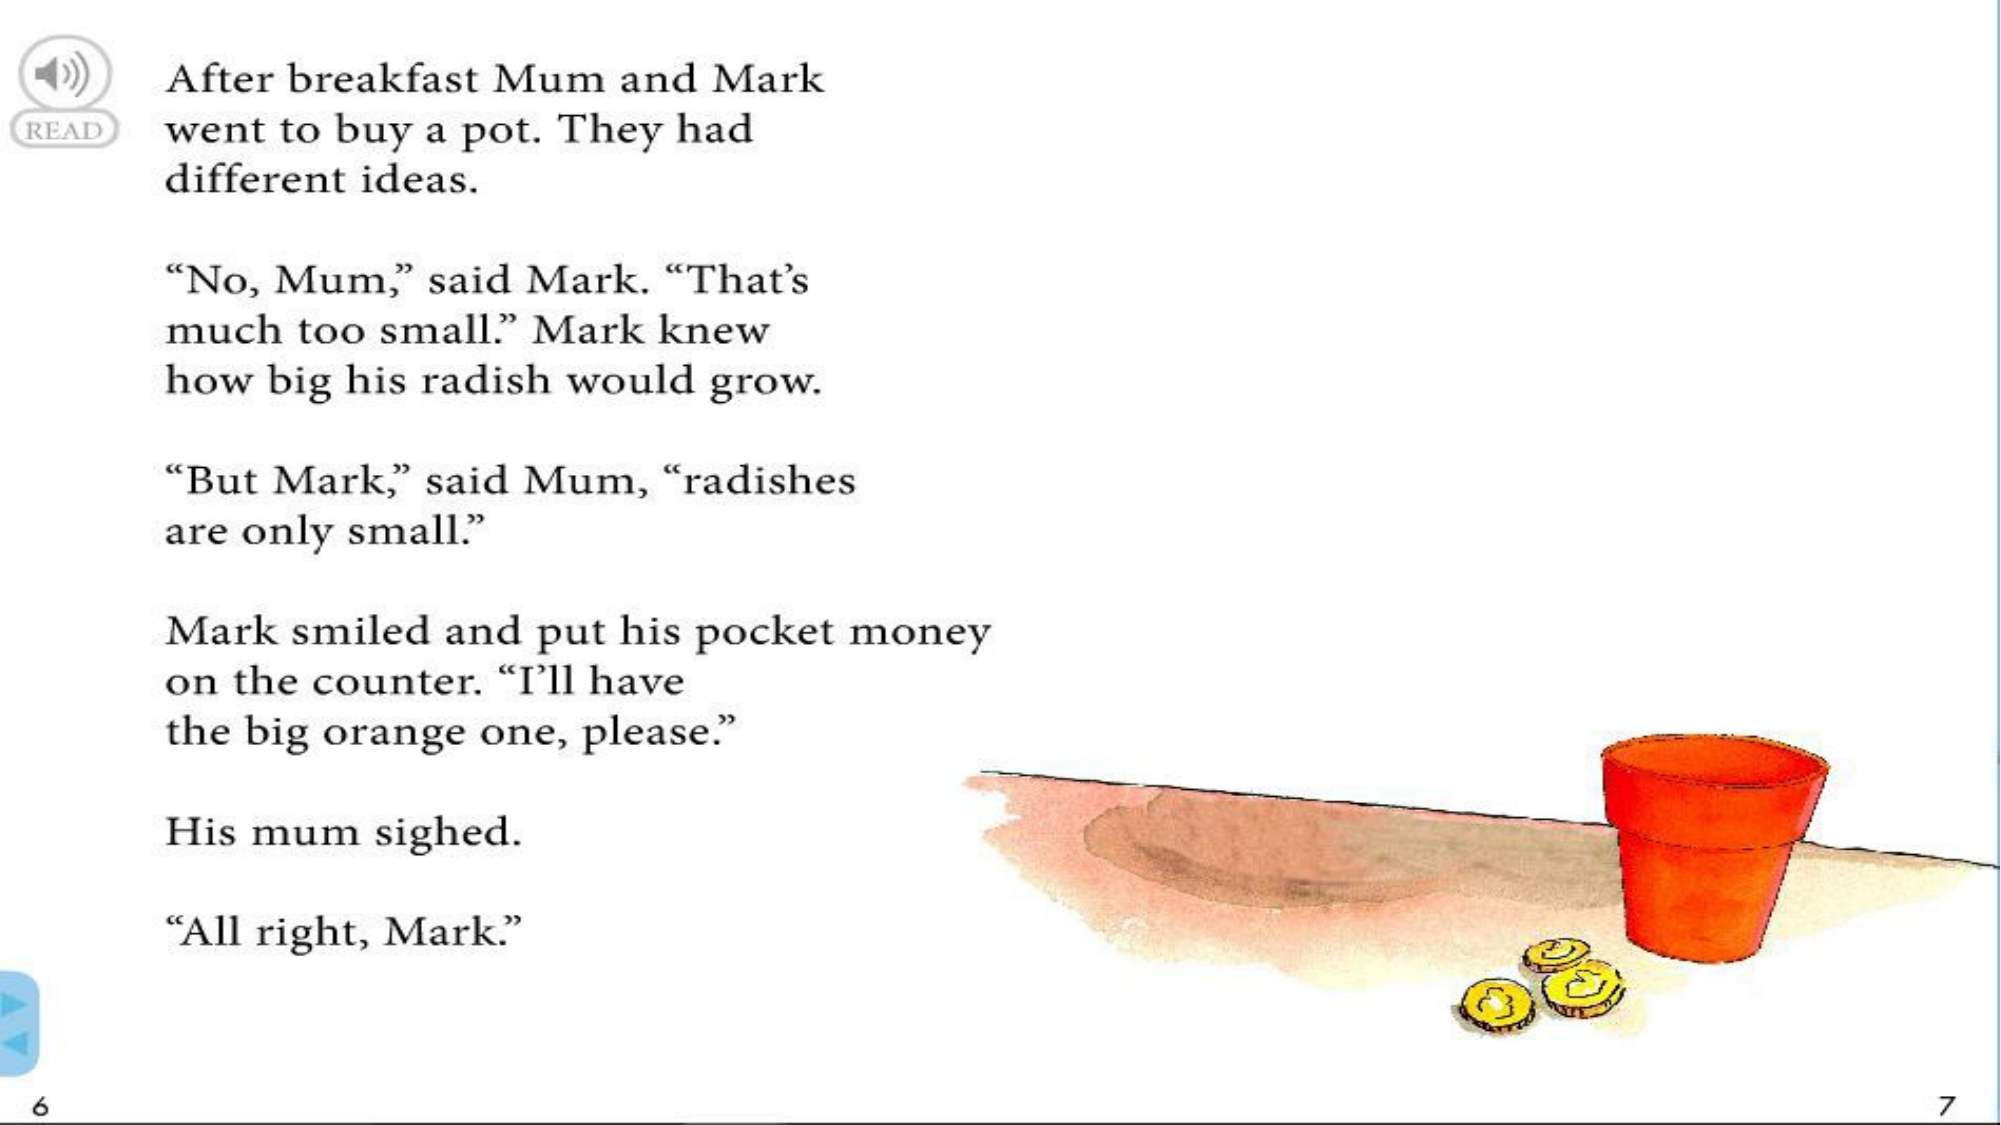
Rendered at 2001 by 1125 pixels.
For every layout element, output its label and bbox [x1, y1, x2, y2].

text_box [0, 0, 2000, 1125]
